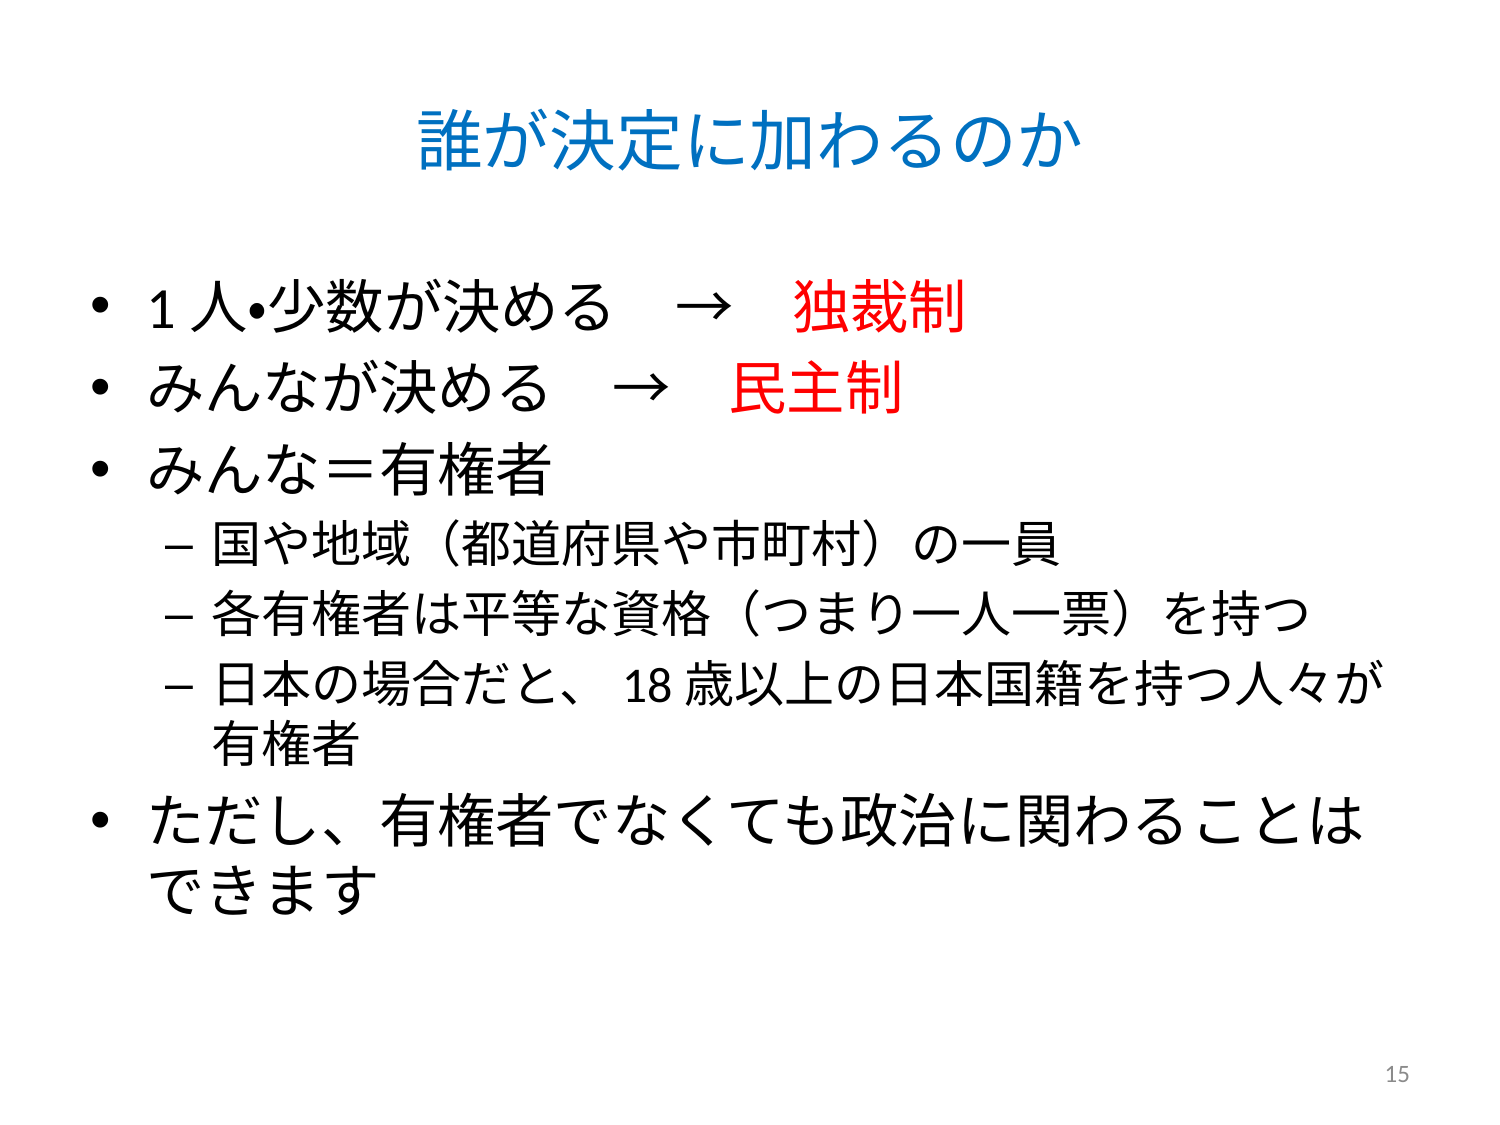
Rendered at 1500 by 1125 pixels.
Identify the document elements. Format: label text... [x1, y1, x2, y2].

list 1人・少数が決める → 独裁制 みんなが決める → 民主制 みんな＝有権者 国や地域（都道府県や市町村）の一員 各有権者は平等な資格（つまり一人一票）を持つ 日本の場合だと、18歳以上の日本国籍を持つ人々が有権者 ただし、有権者でなくても政治に関わることはできます [75, 262, 1425, 1005]
title 誰が決定に加わるのか [75, 45, 1425, 233]
slide_number 15 [1074, 1042, 1425, 1103]
